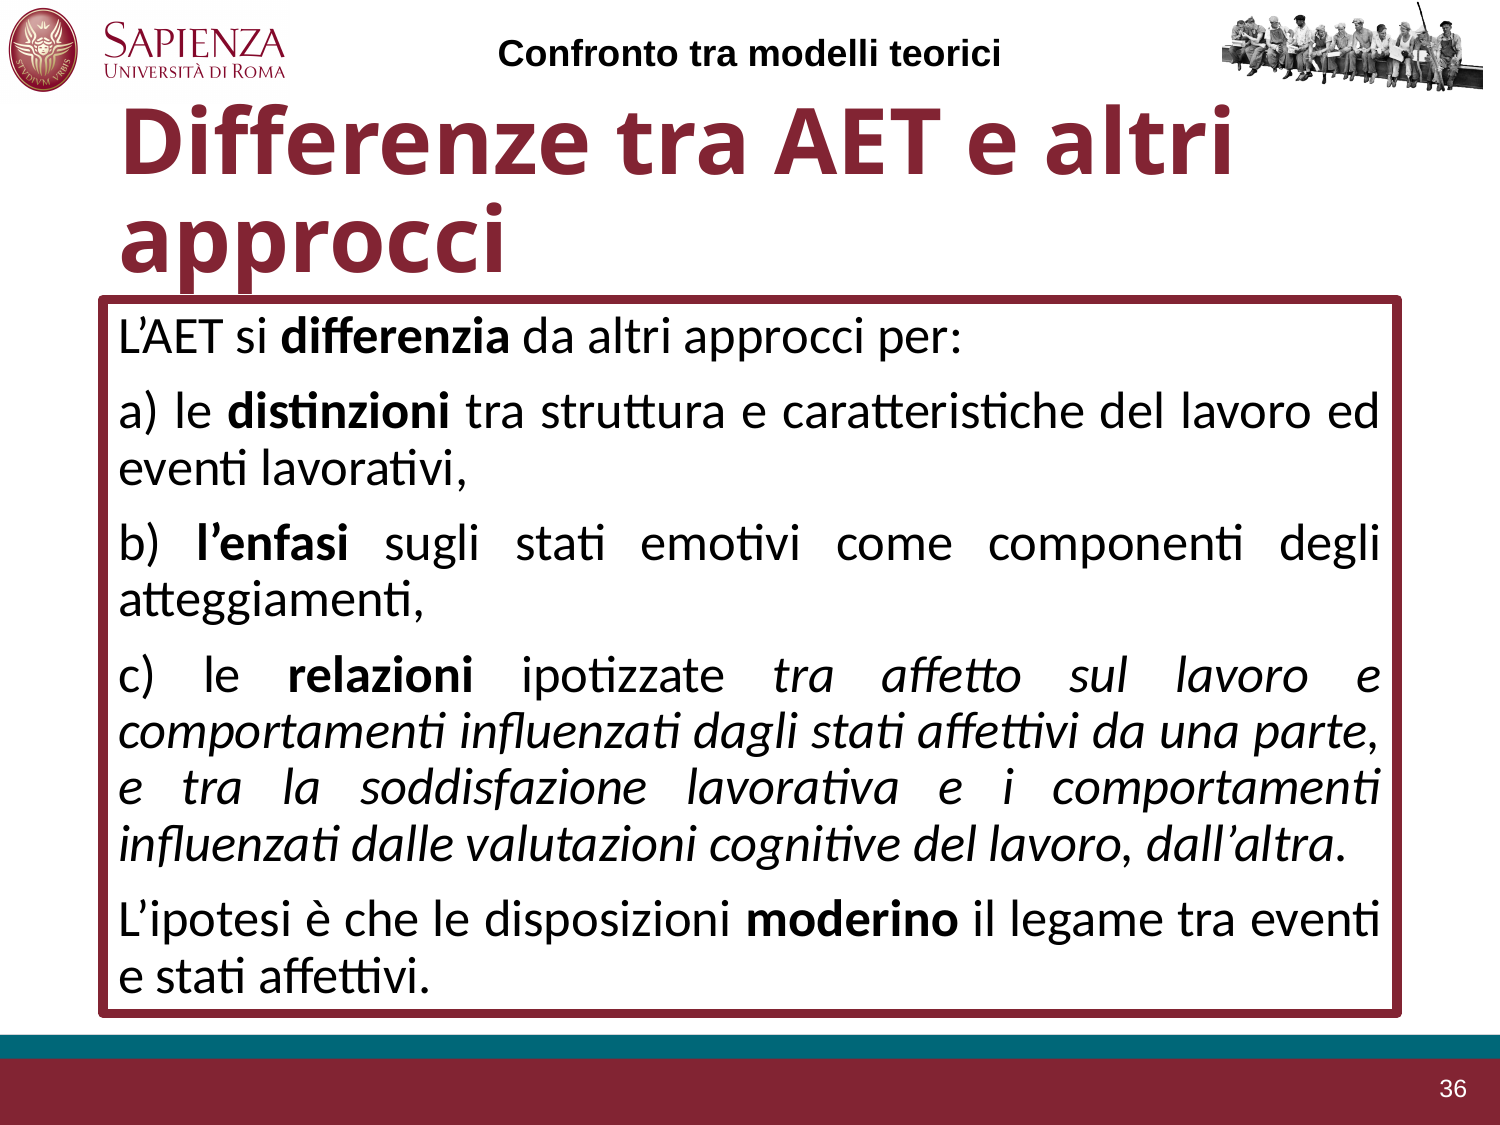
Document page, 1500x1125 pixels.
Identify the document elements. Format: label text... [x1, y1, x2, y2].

picture [0, 0, 290, 104]
footer Confronto tra modelli teorici [355, 21, 1145, 82]
slide_number 36 [1144, 1057, 1483, 1118]
list L’AET si differenzia da altri approcci per: a) le distinzioni tra struttura e caratteristiche del lavoro ed eventi lavorativi, b) l’enfasi sugli stati emotivi come componenti degli atteggiamenti, c) le relazioni ipotizzate tra affetto sul lavoro e comportamenti influenzati dagli stati affettivi da una parte, e tra la soddisfazione lavorativa e i comportamenti influenzati dalle valutazioni cognitive del lavoro, dall’altra. L’ipotesi è che le disposizioni moderino il legame tra eventi e stati affettivi. [103, 299, 1397, 1014]
picture [1222, 1, 1483, 92]
title Differenze tra AET e altri approcci [103, 85, 1397, 299]
